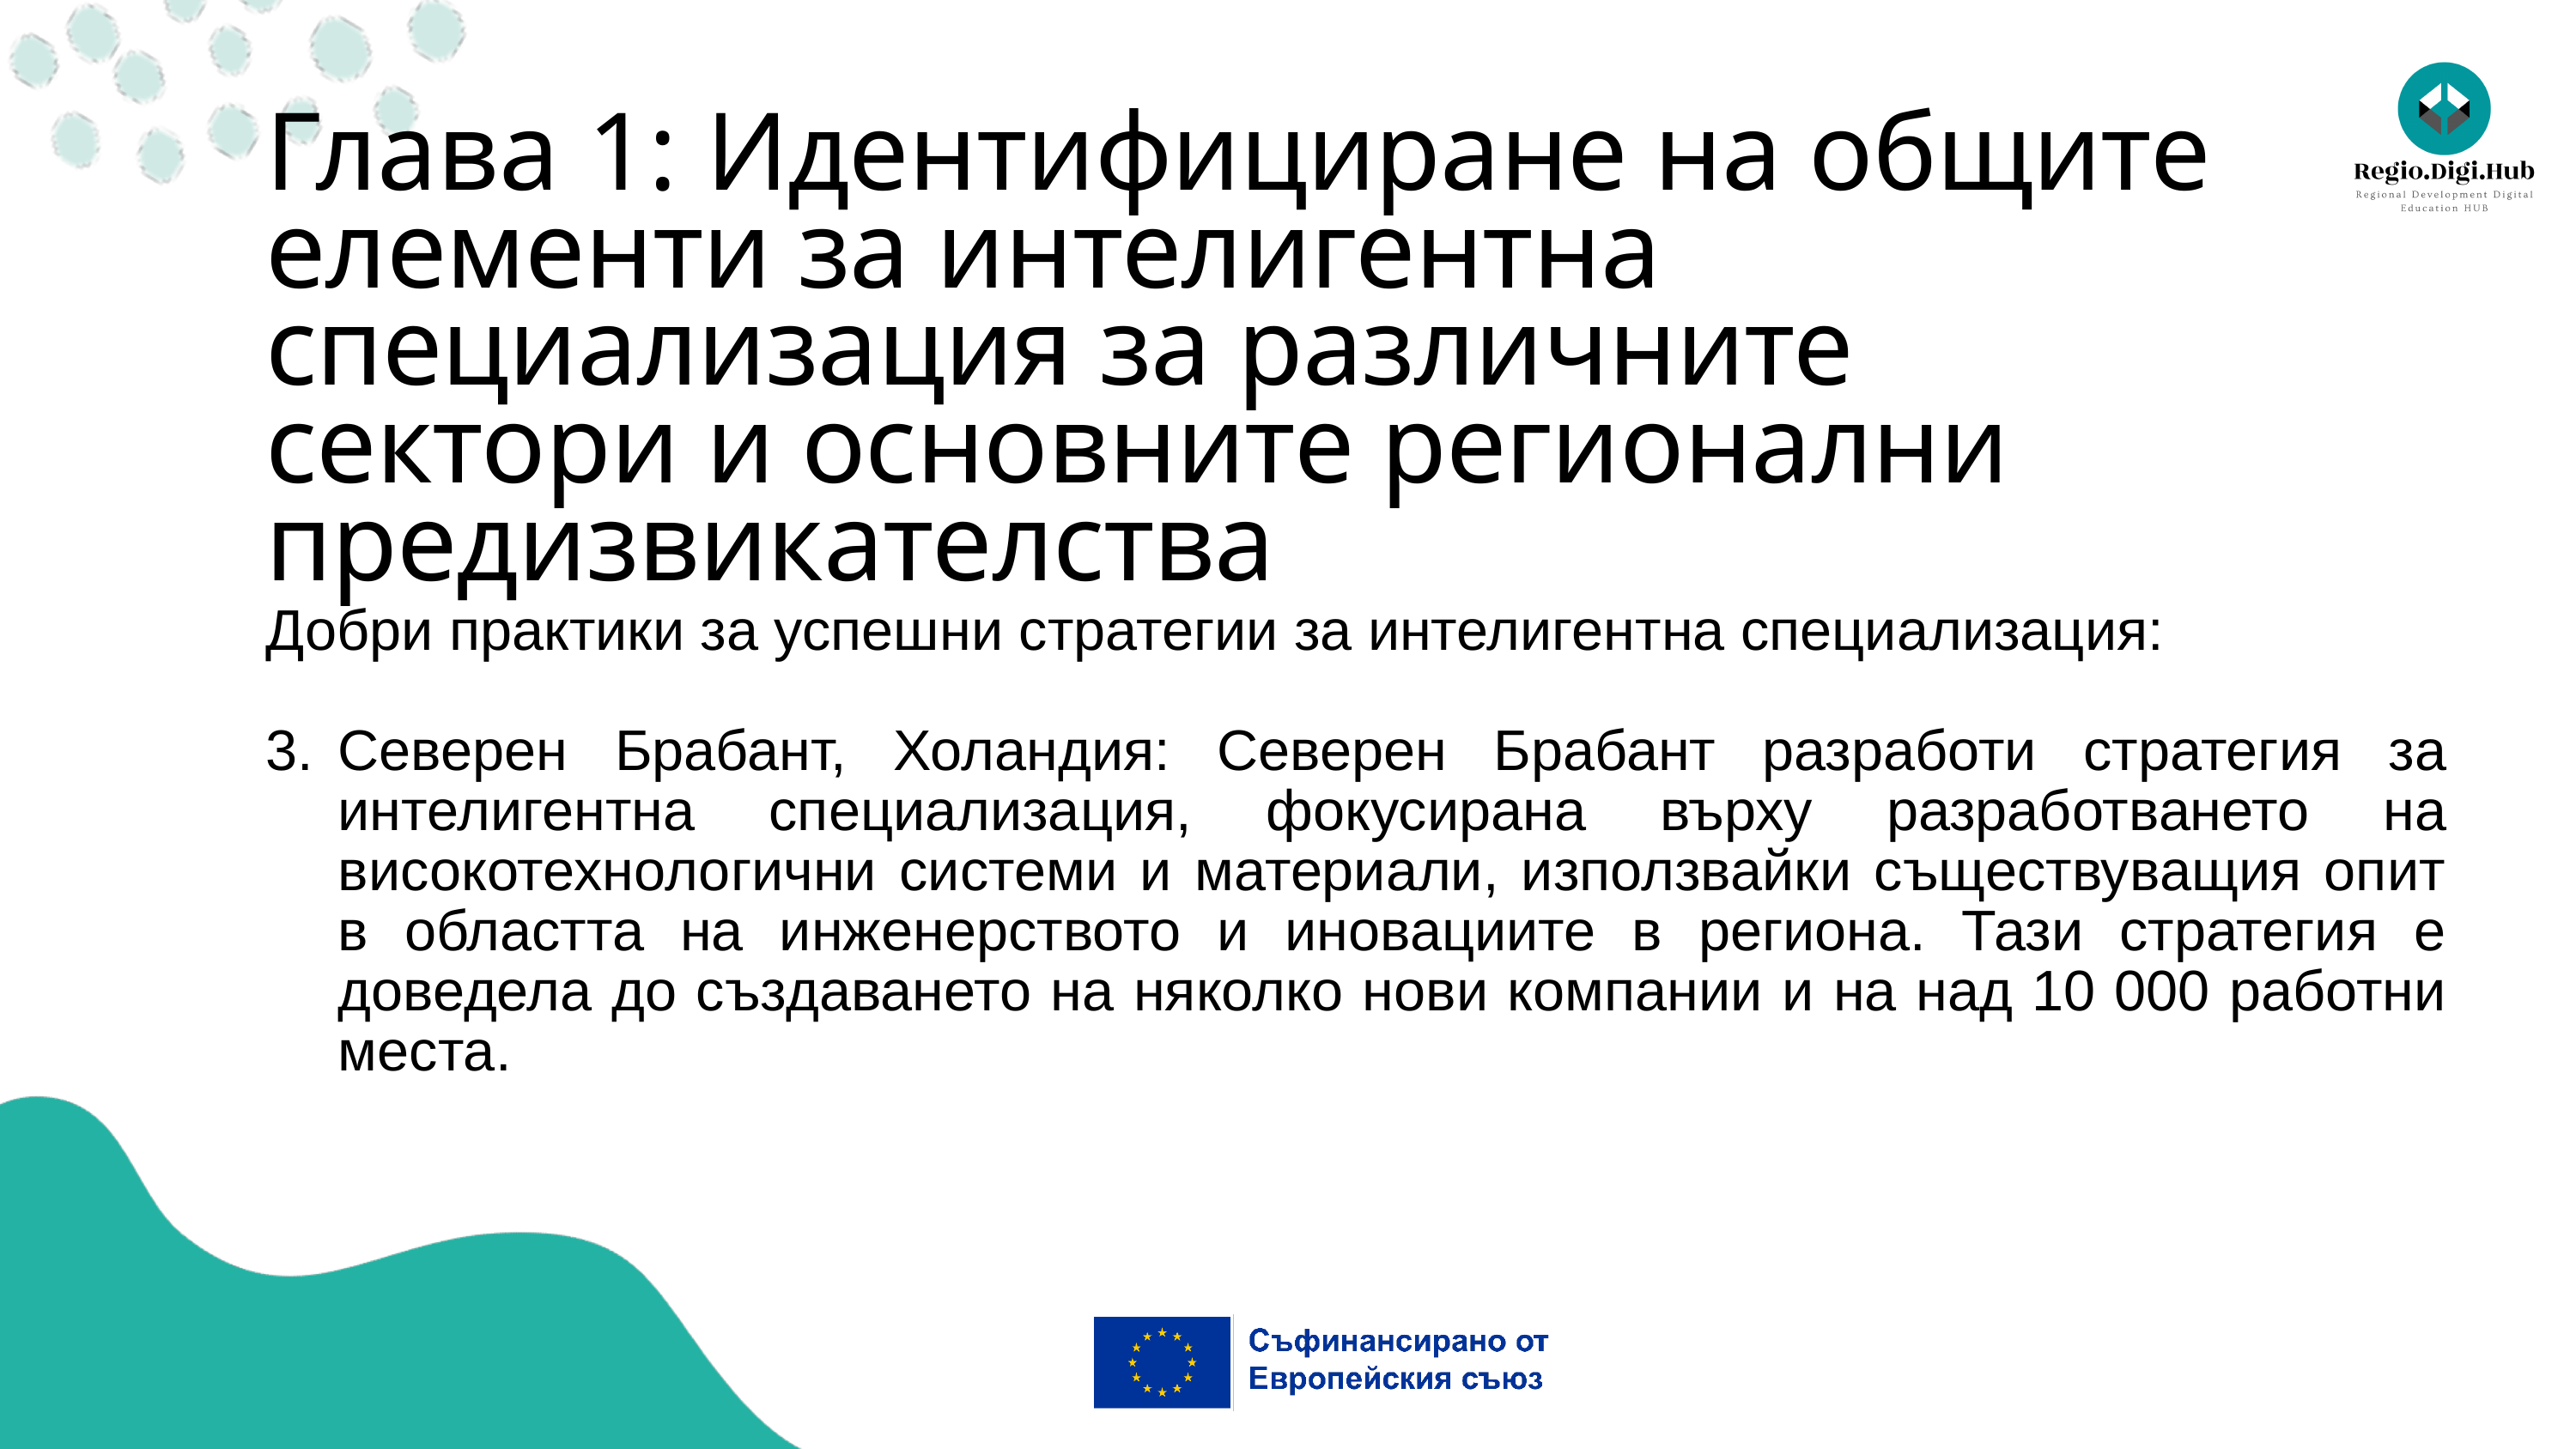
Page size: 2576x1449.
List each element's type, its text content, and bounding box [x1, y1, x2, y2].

text_box Глава 1: Идентифициране на общите елементи за интелигентна специализация за различните сектори и основните регионални предизвикателства [265, 114, 2245, 700]
picture [0, 0, 489, 280]
text_box Добри практики за успешни стратегии за интелигентна специализация: Северен Брабант, Холандия: Северен Брабант разработи стратегия за интелигентна специализация, фокусирана върху разработването на високотехнологични системи и материали, използвайки съществуващия опит в областта на инженерството и иновациите в региона. Тази стратегия е доведела до създаването на няколко нови компании и на над 10 000 работни места. [265, 602, 2448, 1082]
picture [0, 994, 1569, 1449]
picture [2312, 0, 2576, 264]
